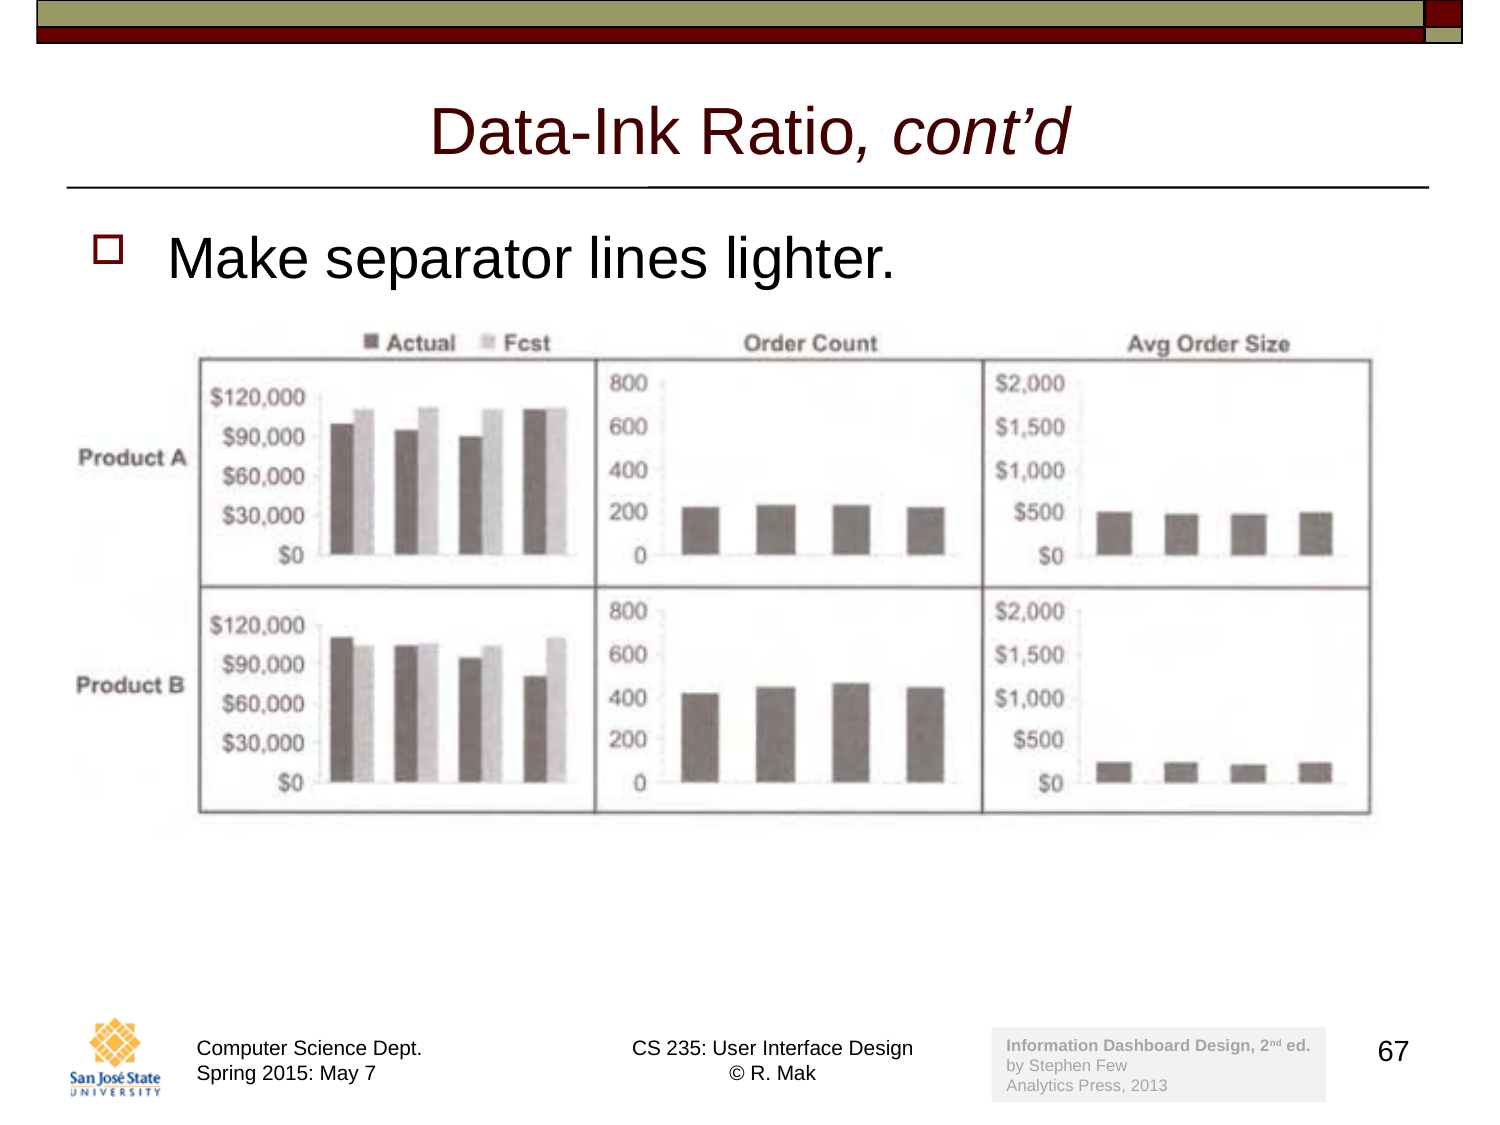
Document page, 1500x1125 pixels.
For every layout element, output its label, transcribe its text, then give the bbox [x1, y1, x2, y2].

title Data-Ink Ratio, cont’d [75, 67, 1425, 175]
text_box Information Dashboard Design, 2nd ed. by Stephen Few Analytics Press, 2013 [991, 1027, 1326, 1103]
slide_number 67 [1112, 1025, 1425, 1100]
list Make separator lines lighter. [75, 212, 1425, 308]
picture [60, 1012, 166, 1112]
picture [74, 322, 1382, 838]
